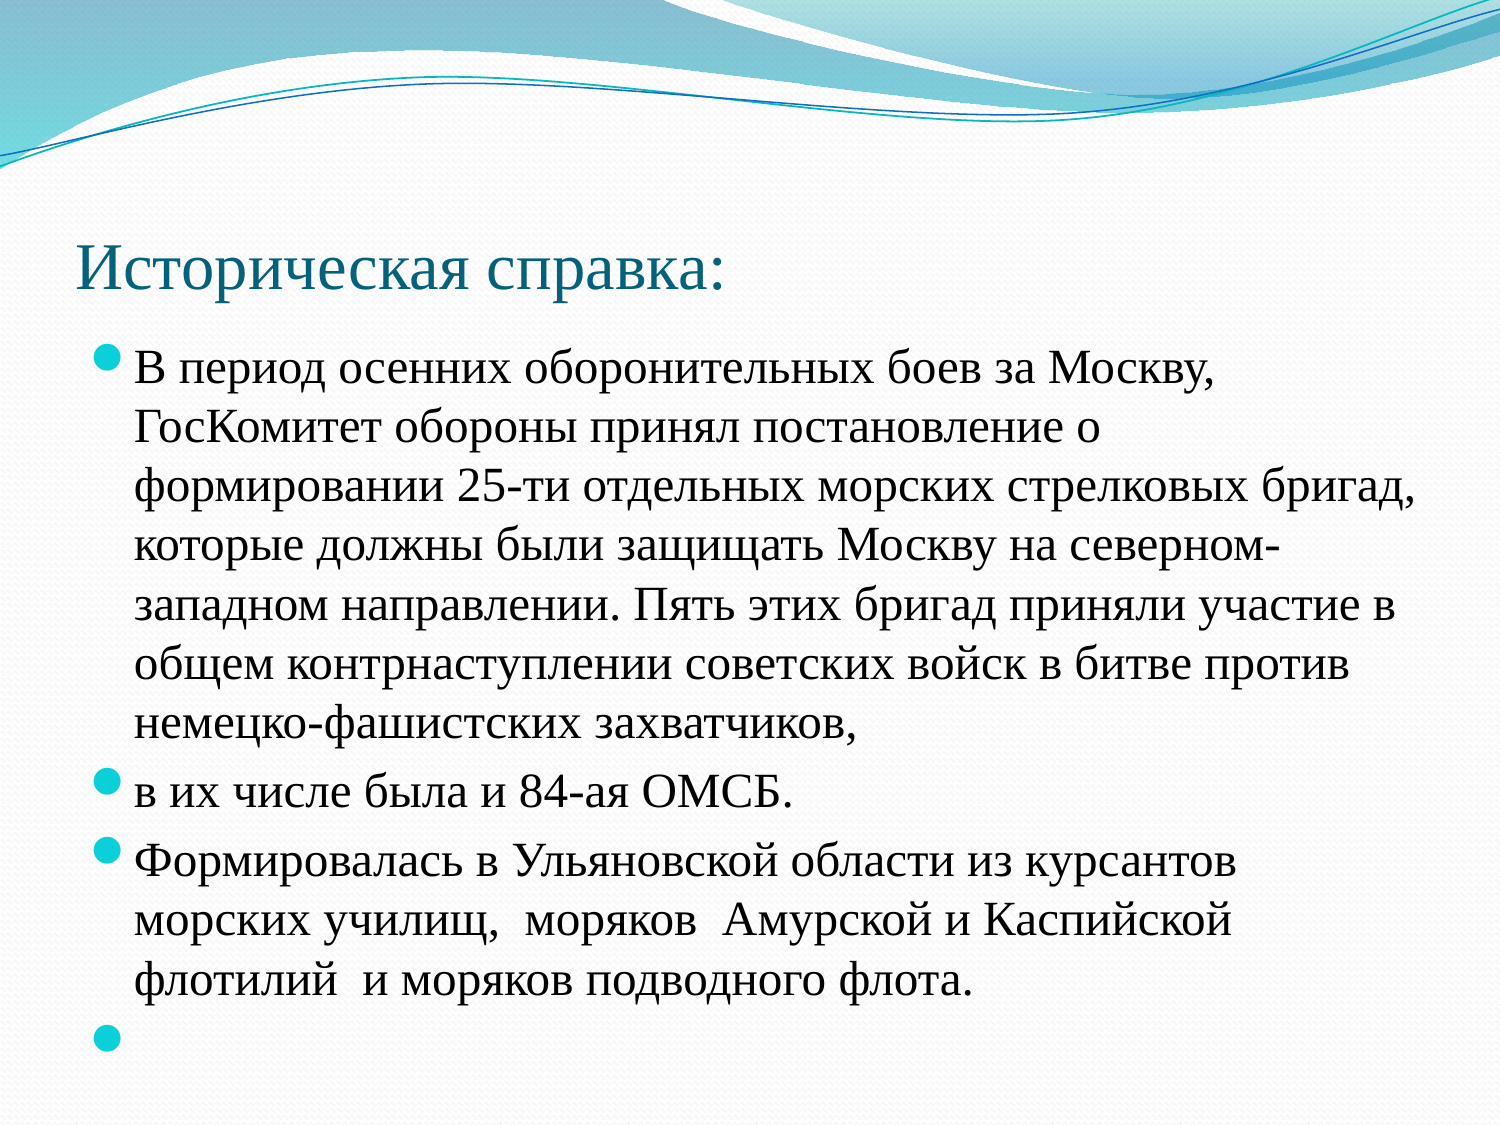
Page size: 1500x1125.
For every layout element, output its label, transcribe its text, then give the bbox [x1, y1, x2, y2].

list В период осенних оборонительных боев за Москву, ГосКомитет обороны принял постановление о формировании 25-ти отдельных морских стрелковых бригад, которые должны были защищать Москву на северном-западном направлении. Пять этих бригад приняли участие в общем контрнаступлении советских войск в битве против немецко-фашистских захватчиков, в их числе была и 84-ая ОМСБ. Формировалась в Ульяновской области из курсантов морских училищ, моряков Амурской и Каспийской флотилий и моряков подводного флота. [75, 326, 1436, 1083]
title Историческая справка: [75, 115, 1425, 303]
